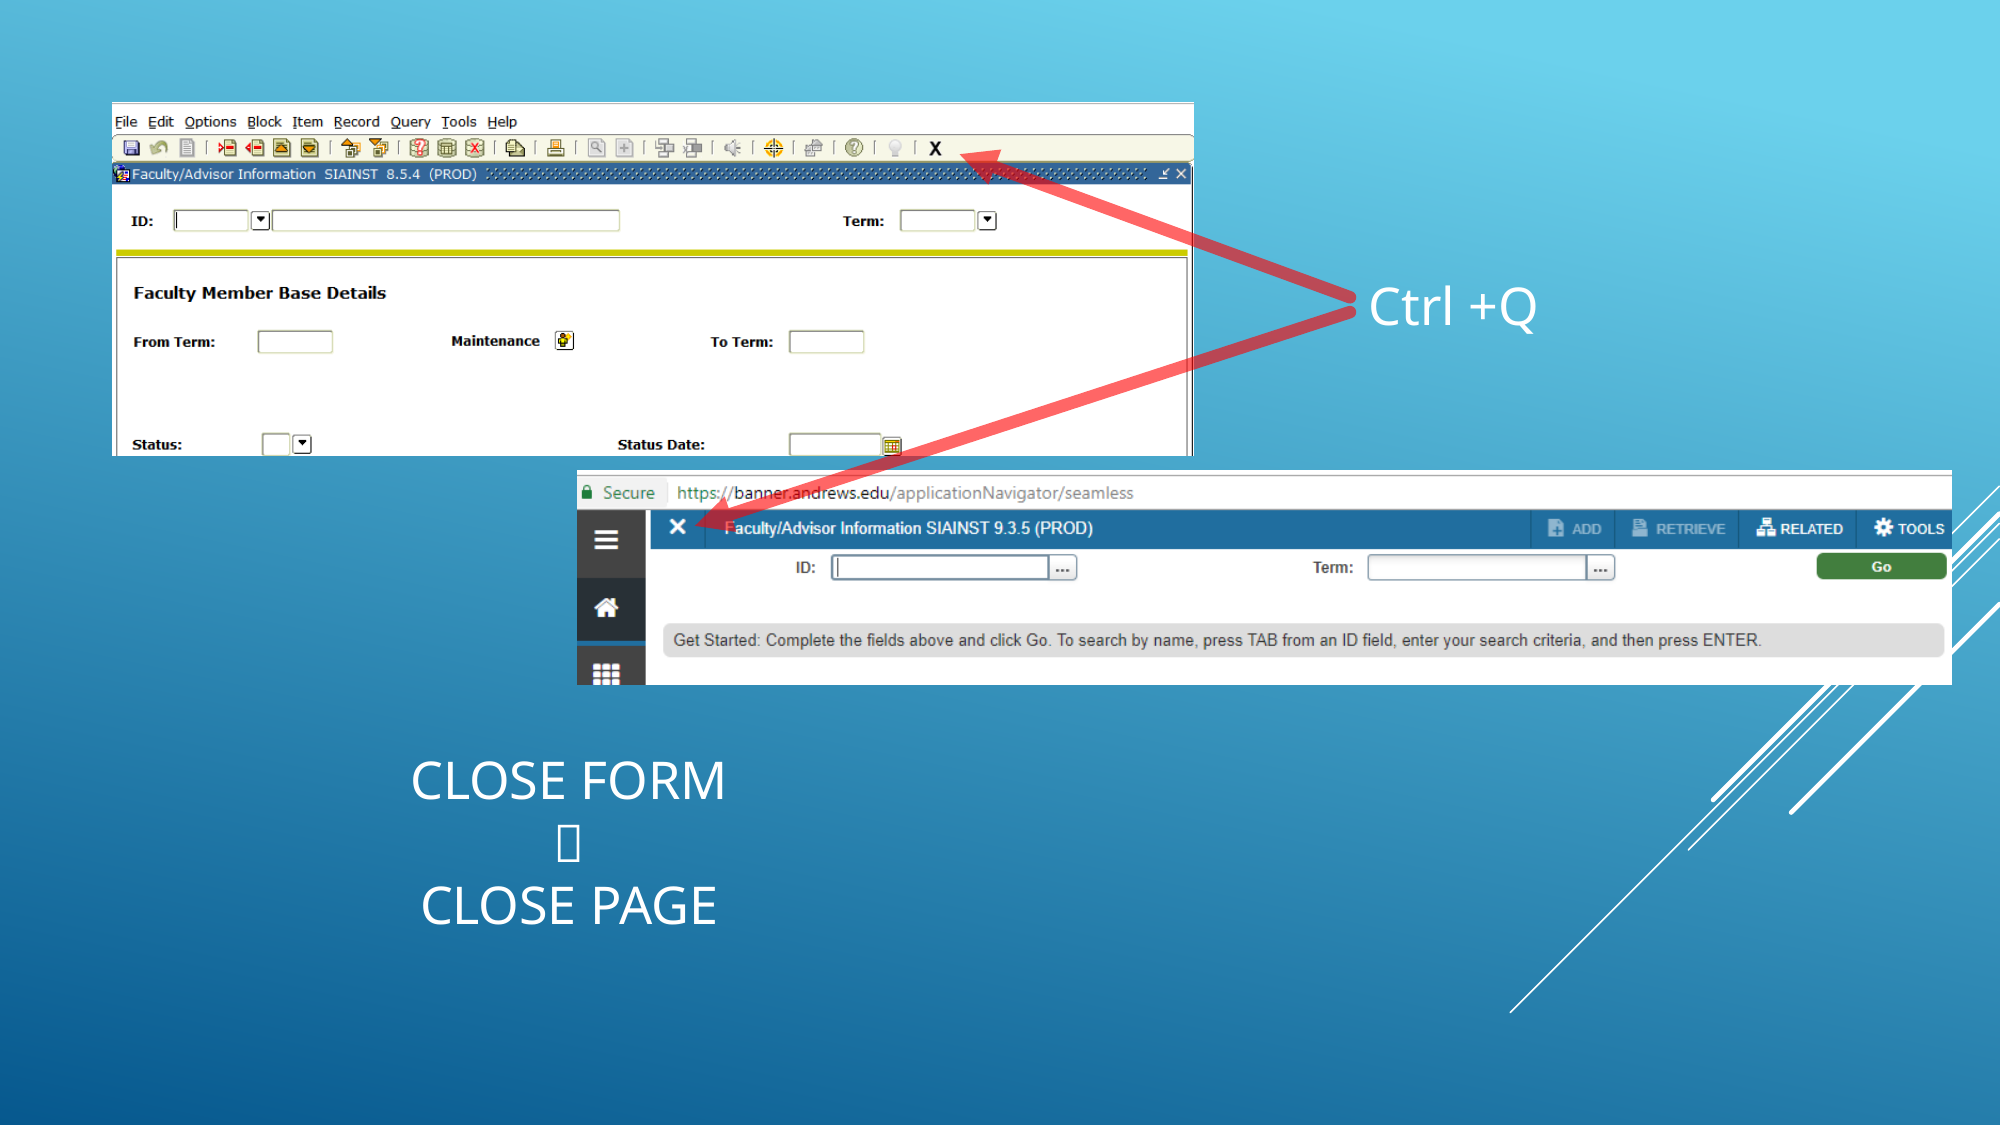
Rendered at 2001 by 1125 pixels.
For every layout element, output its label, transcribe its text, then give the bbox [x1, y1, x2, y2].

title Close Form  Close Page [112, 699, 1026, 984]
picture [577, 470, 1952, 685]
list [111, 102, 1194, 456]
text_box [694, 311, 1351, 527]
text_box Ctrl +Q [1354, 266, 1635, 344]
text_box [959, 153, 1351, 298]
